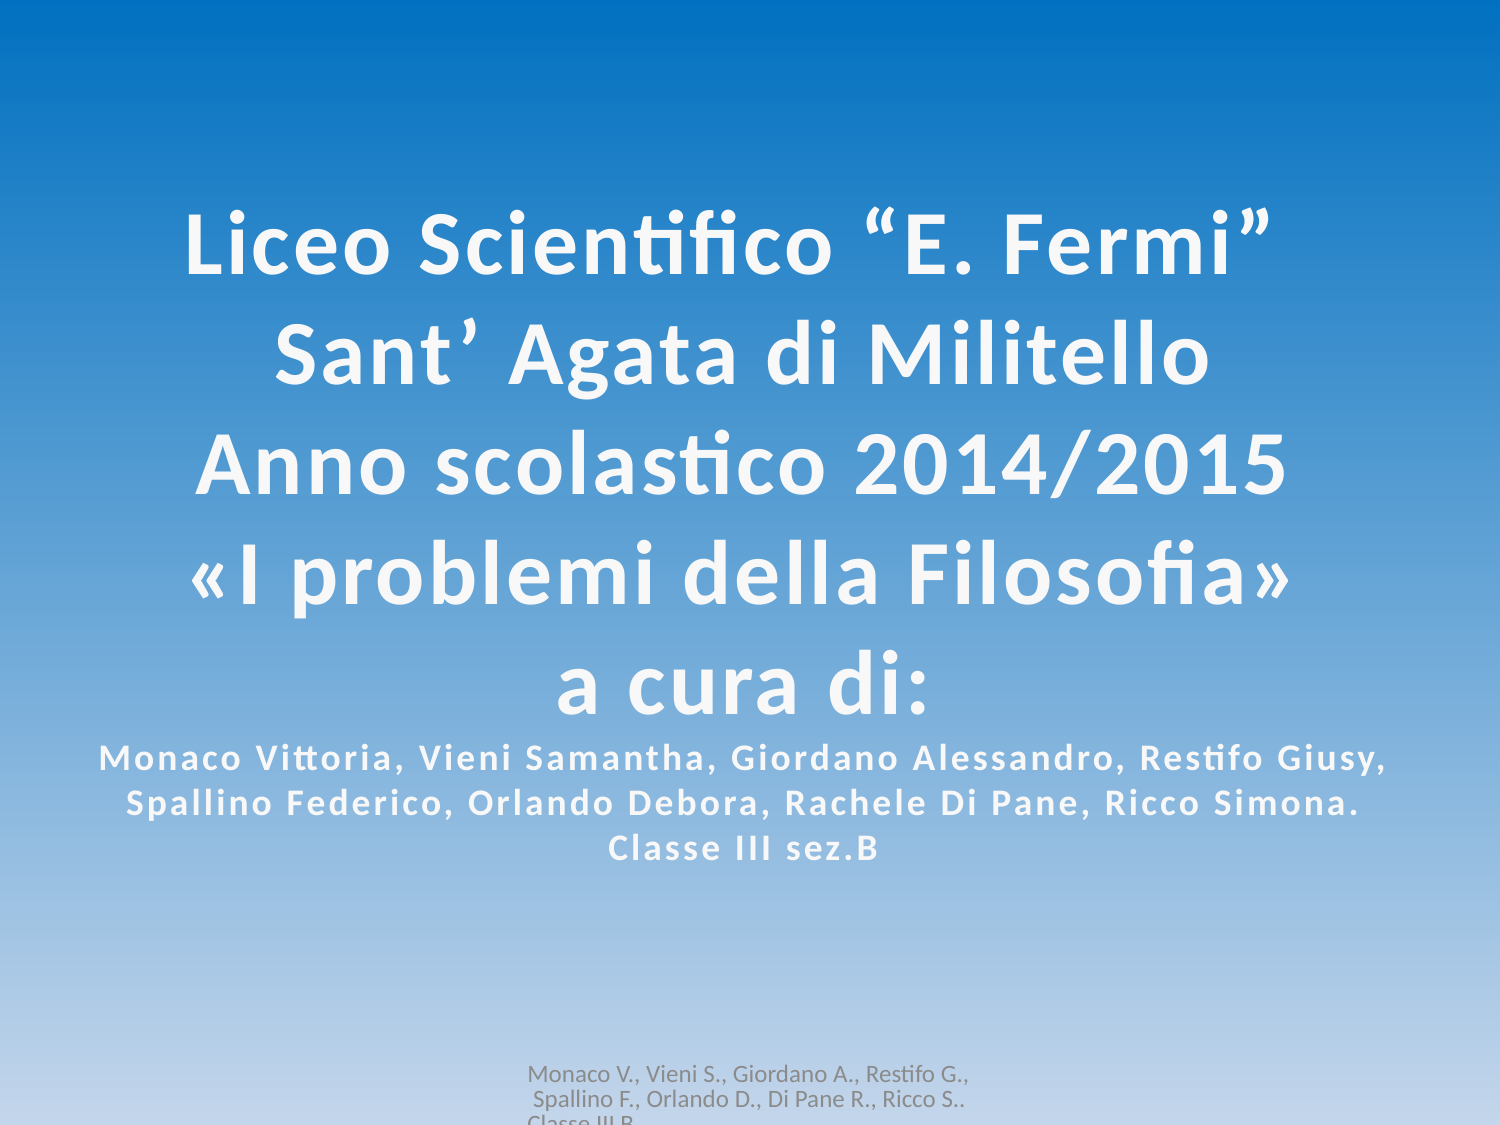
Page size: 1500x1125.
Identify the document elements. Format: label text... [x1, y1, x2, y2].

footer Monaco V., Vieni S., Giordano A., Restifo G., Spallino F., Orlando D., Di Pane R., Ricco S.. Classe III B [512, 1042, 988, 1103]
title Liceo Scientifico “E. Fermi” Sant’ Agata di Militello Anno scolastico 2014/2015 «I problemi della Filosofia» a cura di: Monaco Vittoria, Vieni Samantha, Giordano Alessandro, Restifo Giusy, Spallino Federico, Orlando Debora, Rachele Di Pane, Ricco Simona. Classe III sez.B [53, 42, 1437, 1069]
